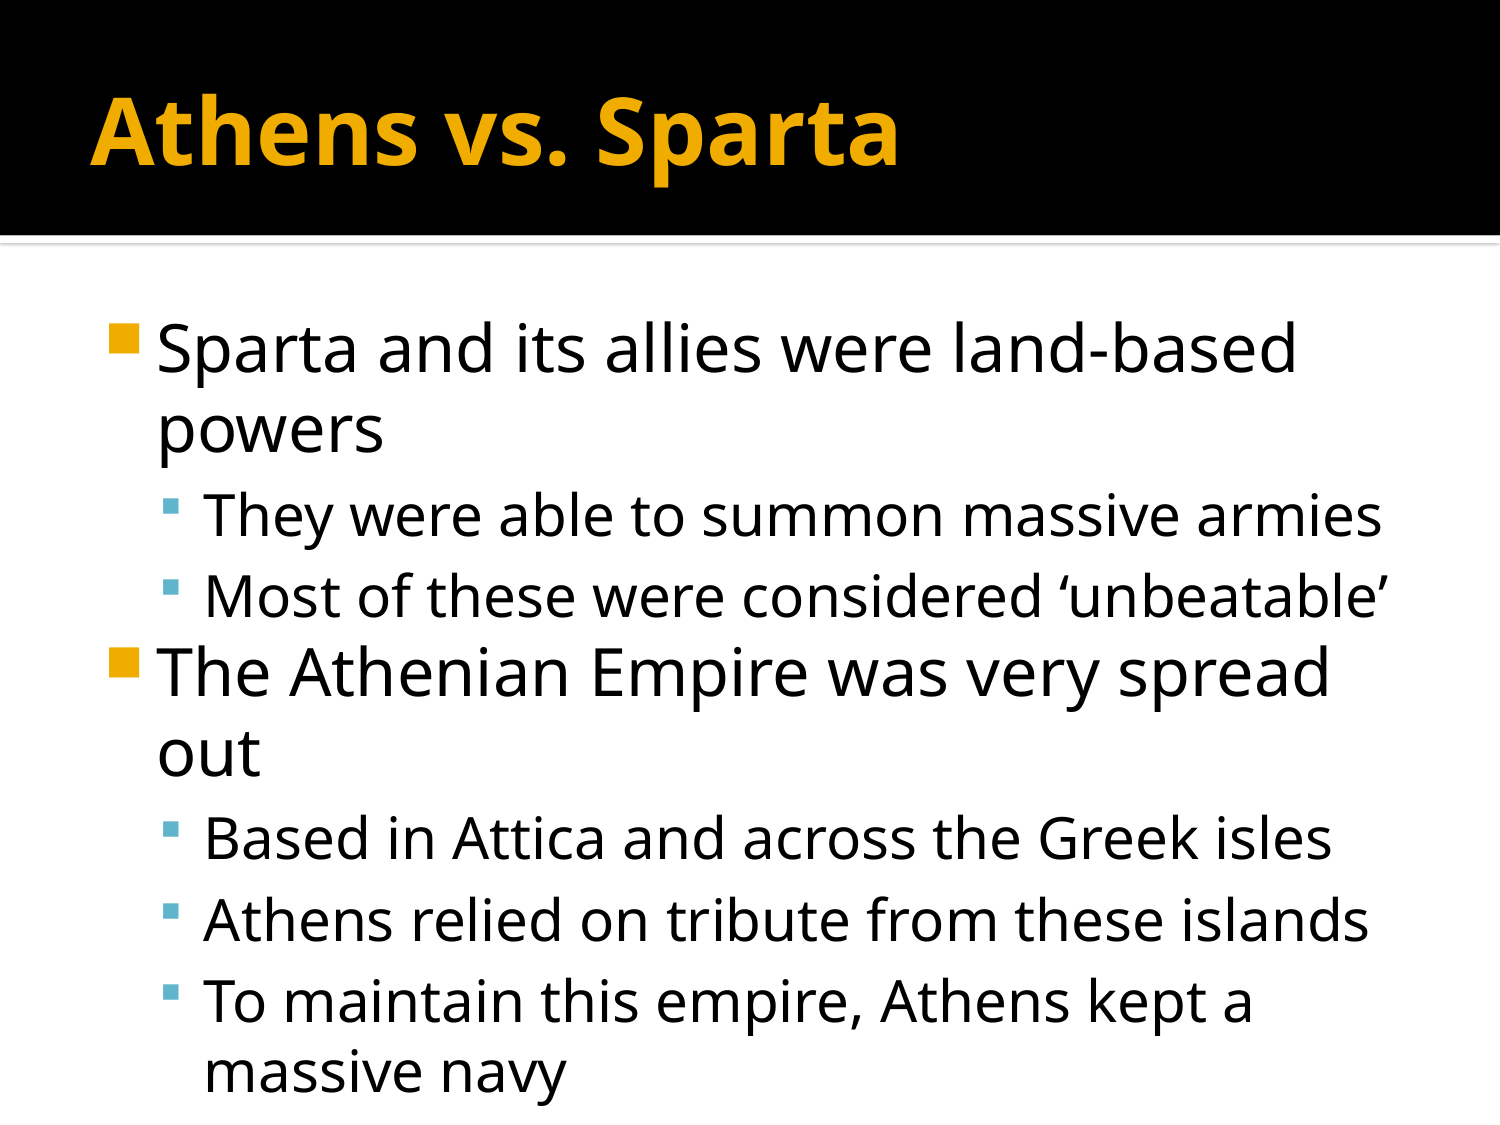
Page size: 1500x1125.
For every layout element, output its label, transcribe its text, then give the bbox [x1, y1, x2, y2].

title Athens vs. Sparta [75, 25, 1425, 231]
list Sparta and its allies were land-based powers They were able to summon massive armies Most of these were considered ‘unbeatable’ The Athenian Empire was very spread out Based in Attica and across the Greek isles Athens relied on tribute from these islands To maintain this empire, Athens kept a massive navy [75, 291, 1425, 1050]
